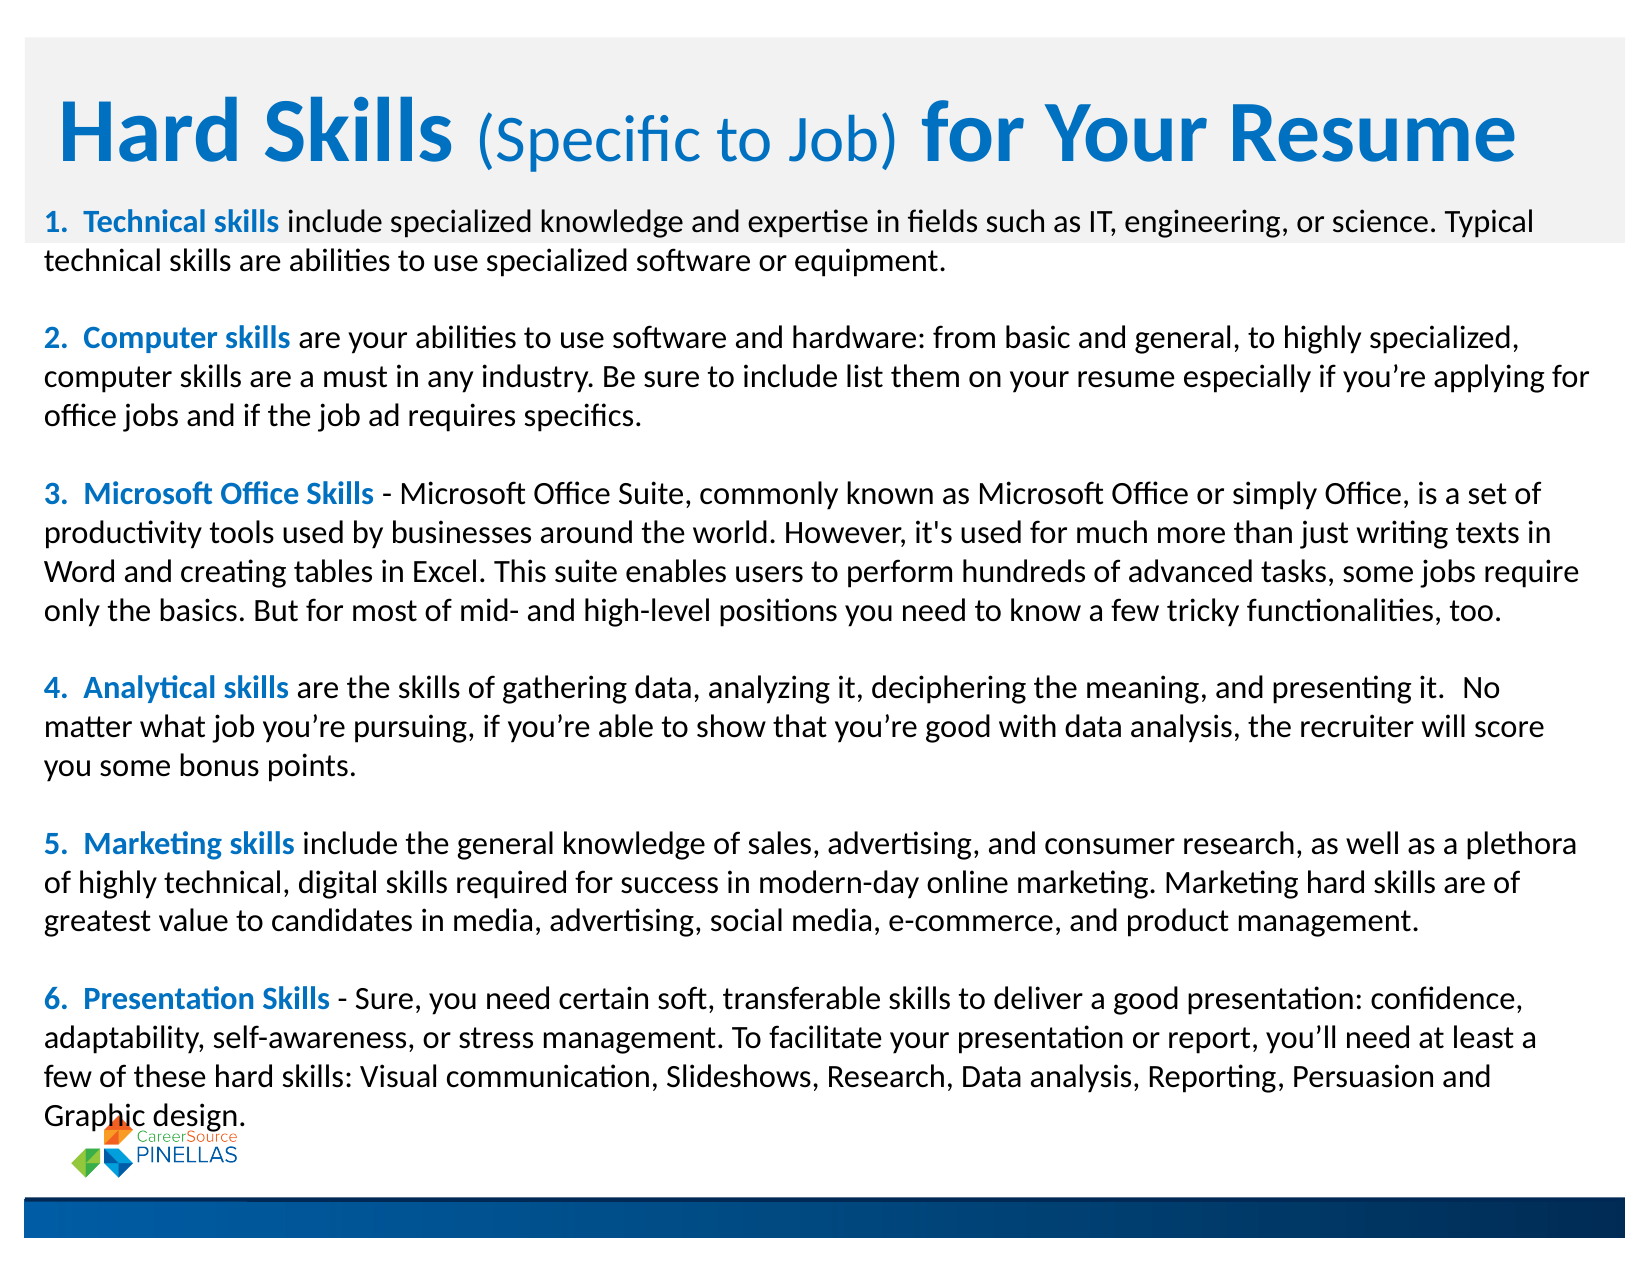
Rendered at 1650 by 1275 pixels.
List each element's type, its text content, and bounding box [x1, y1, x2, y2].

picture [24, 1202, 1625, 1238]
picture [71, 1138, 237, 1178]
text_box Hard Skills (Specific to Job) for Your Resume [43, 62, 1607, 298]
text_box 1. Technical skills include specialized knowledge and expertise in fields such as IT, engineering, or science. Typical technical skills are abilities to use specialized software or equipment. 2. Computer skills are your abilities to use software and hardware: from basic and general, to highly specialized, computer skills are a must in any industry. Be sure to include list them on your resume especially if you’re applying for office jobs and if the job ad requires specifics. 3. Microsoft Office Skills - Microsoft Office Suite, commonly known as Microsoft Office or simply Office, is a set of productivity tools used by businesses around the world. However, it's used for much more than just writing texts in Word and creating tables in Excel. This suite enables users to perform hundreds of advanced tasks, some jobs require only the basics. But for most of mid- and high-level positions you need to know a few tricky functionalities, too. 4. Analytical skills are the skills of gathering data, analyzing it, deciphering the meaning, and presenting it. No matter what job you’re pursuing, if you’re able to show that you’re good with data analysis, the recruiter will score you some bonus points. 5. Marketing skills include the general knowledge of sales, advertising, and consumer research, as well as a plethora of highly technical, digital skills required for success in modern-day online marketing. Marketing hard skills are of greatest value to candidates in media, advertising, social media, e-commerce, and product management. 6. Presentation Skills - Sure, you need certain soft, transferable skills to deliver a good presentation: confidence, adaptability, self-awareness, or stress management. To facilitate your presentation or report, you’ll need at least a few of these hard skills: Visual communication, Slideshows, Research, Data analysis, Reporting, Persuasion and Graphic design. [43, 200, 1595, 1138]
